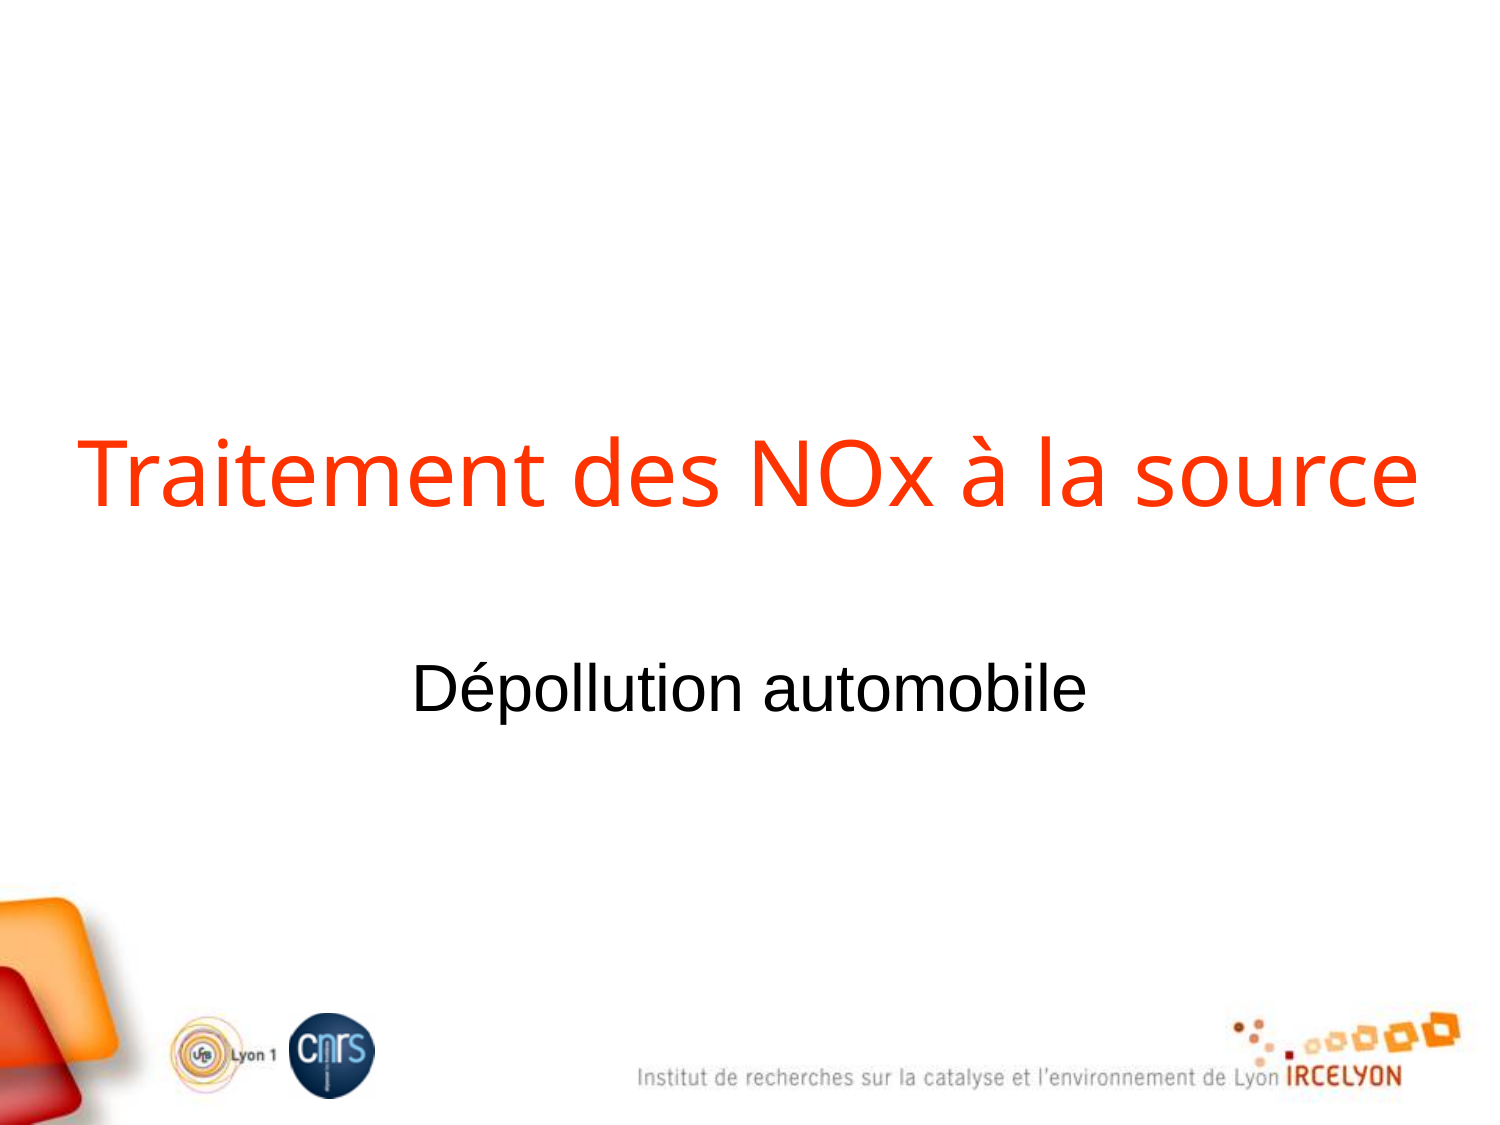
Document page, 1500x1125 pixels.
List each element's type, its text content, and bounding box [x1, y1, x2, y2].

title Traitement des NOx à la source [0, 349, 1500, 591]
subtitle Dépollution automobile [224, 637, 1276, 926]
picture [600, 977, 1500, 1125]
picture [0, 882, 419, 1125]
